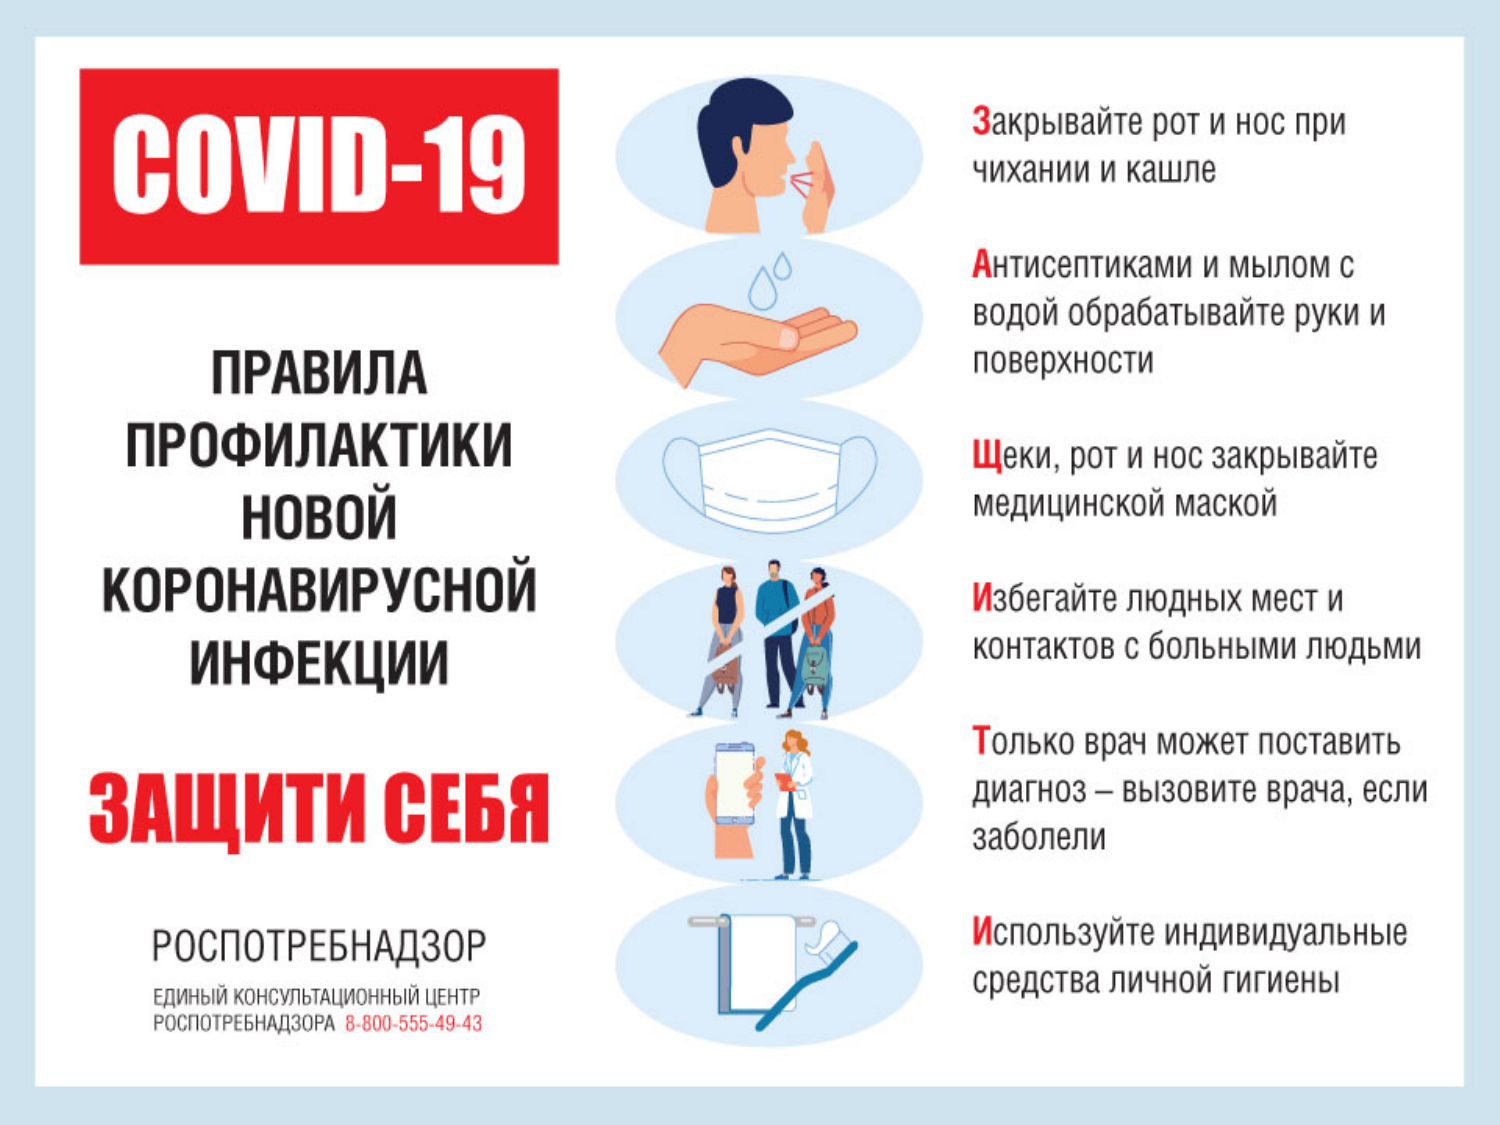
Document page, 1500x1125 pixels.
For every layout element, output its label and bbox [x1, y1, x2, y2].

list [0, 0, 1500, 1125]
